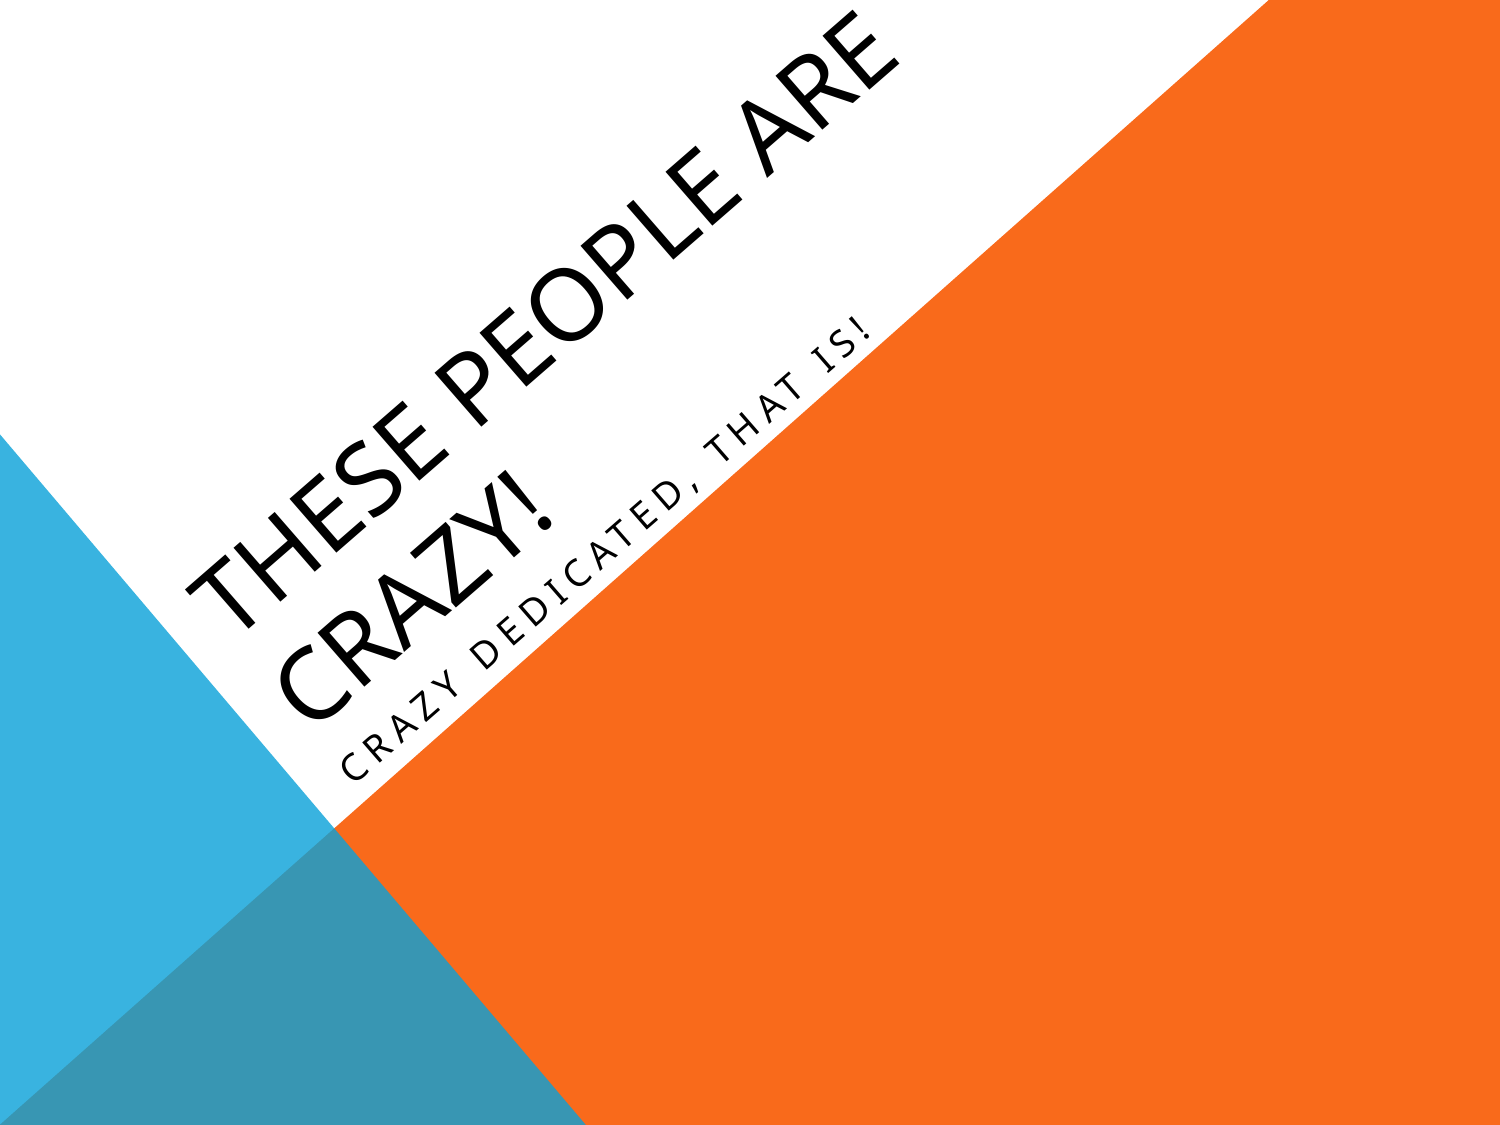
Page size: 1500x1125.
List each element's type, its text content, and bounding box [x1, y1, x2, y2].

title These people are crazy! [183, 3, 1013, 761]
list Crazy dedicated, that is! [312, 61, 1155, 803]
